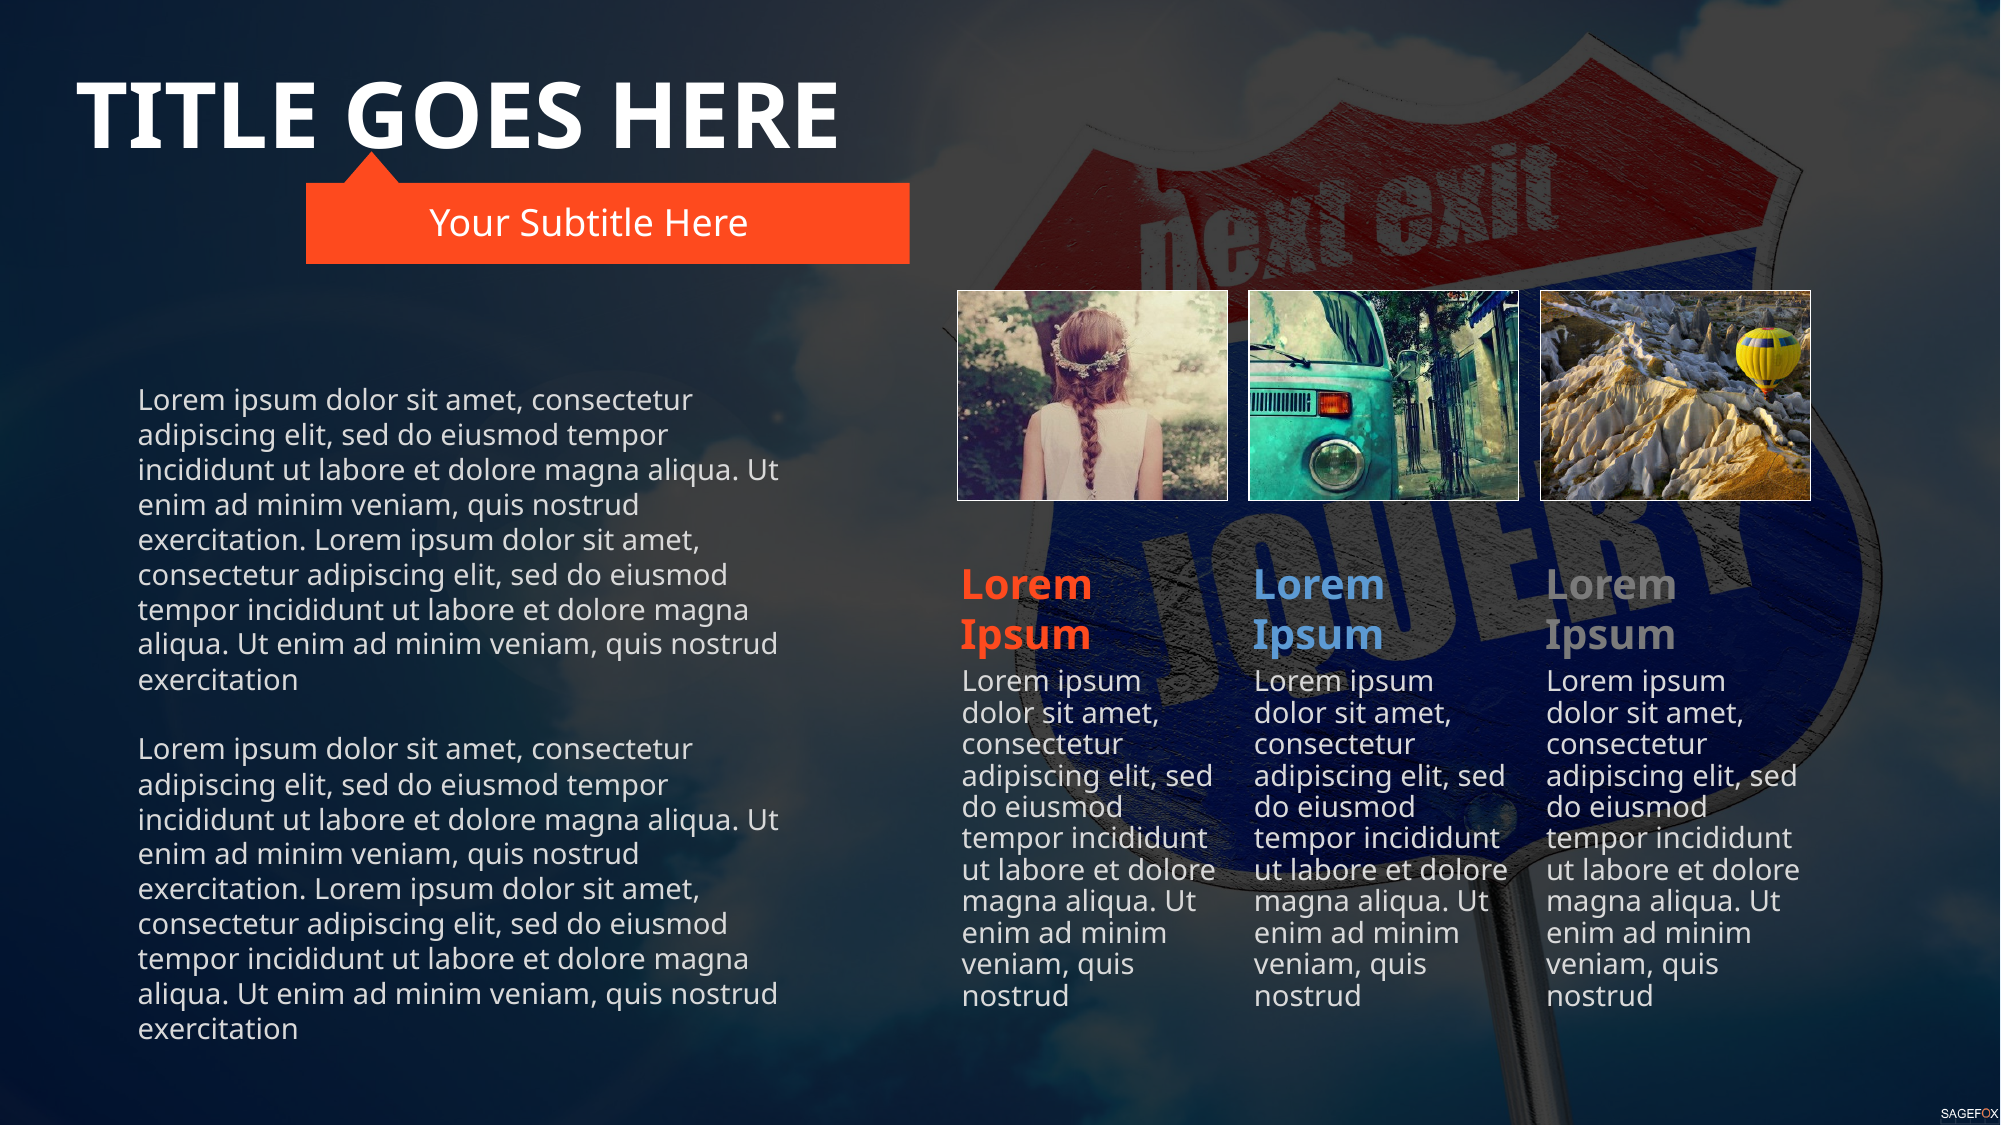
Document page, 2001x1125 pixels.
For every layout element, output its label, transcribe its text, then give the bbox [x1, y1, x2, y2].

text_box Lorem ipsum dolor sit amet, consectetur adipiscing elit, sed do eiusmod tempor incididunt ut labore et dolore magna aliqua. Ut enim ad minim veniam, quis nostrud exercitation. Lorem ipsum dolor sit amet, consectetur adipiscing elit, sed do eiusmod tempor incididunt ut labore et dolore magna aliqua. Ut enim ad minim veniam, quis nostrud exercitation Lorem ipsum dolor sit amet, consectetur adipiscing elit, sed do eiusmod tempor incididunt ut labore et dolore magna aliqua. Ut enim ad minim veniam, quis nostrud exercitation. Lorem ipsum dolor sit amet, consectetur adipiscing elit, sed do eiusmod tempor incididunt ut labore et dolore magna aliqua. Ut enim ad minim veniam, quis nostrud exercitation [122, 373, 798, 1125]
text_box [1530, 550, 1807, 1000]
picture [0, 0, 2001, 1125]
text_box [945, 550, 1223, 1000]
text_box TITLE GOES HERE [60, 49, 965, 175]
text_box [1248, 290, 1520, 502]
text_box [306, 151, 910, 264]
text_box [1540, 290, 1812, 502]
text_box [956, 290, 1228, 502]
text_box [1237, 550, 1515, 1000]
